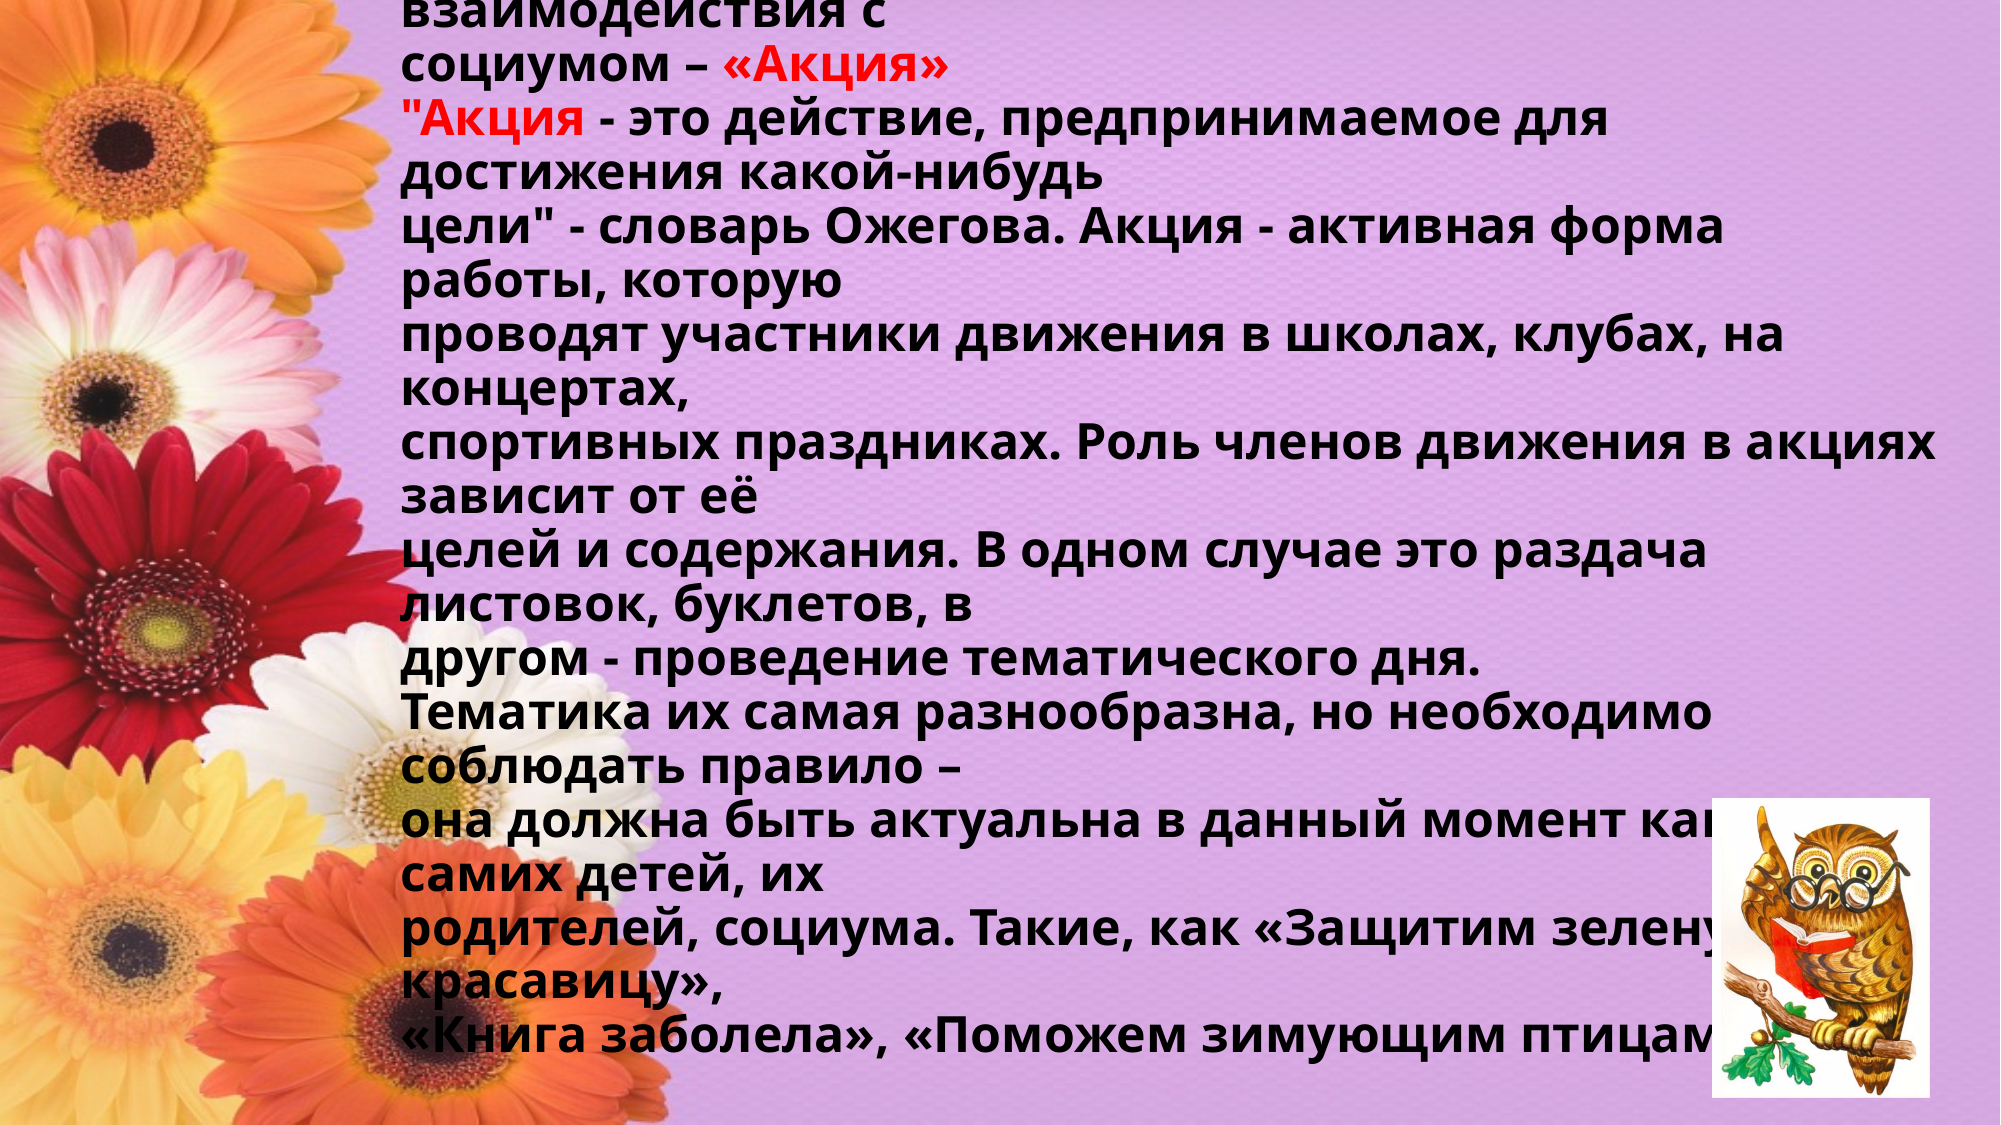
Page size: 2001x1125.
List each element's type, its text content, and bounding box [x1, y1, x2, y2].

picture [1712, 798, 1930, 1098]
title Одна из современных форм построения тесного взаимодействия с социумом – «Акция» "Акция - это действие, предпринимаемое для достижения какой-нибудь цели" - словарь Ожегова. Акция - активная форма работы, которую проводят участники движения в школах, клубах, на концертах, спортивных праздниках. Роль членов движения в акциях зависит от её целей и содержания. В одном случае это раздача листовок, буклетов, в другом - проведение тематического дня. Тематика их самая разнообразна, но необходимо соблюдать правило – она должна быть актуальна в данный момент как для самих детей, их родителей, социума. Такие, как «Защитим зеленую красавицу», «Книга заболела», «Поможем зимующим птицам» и др. [385, 274, 1961, 1098]
